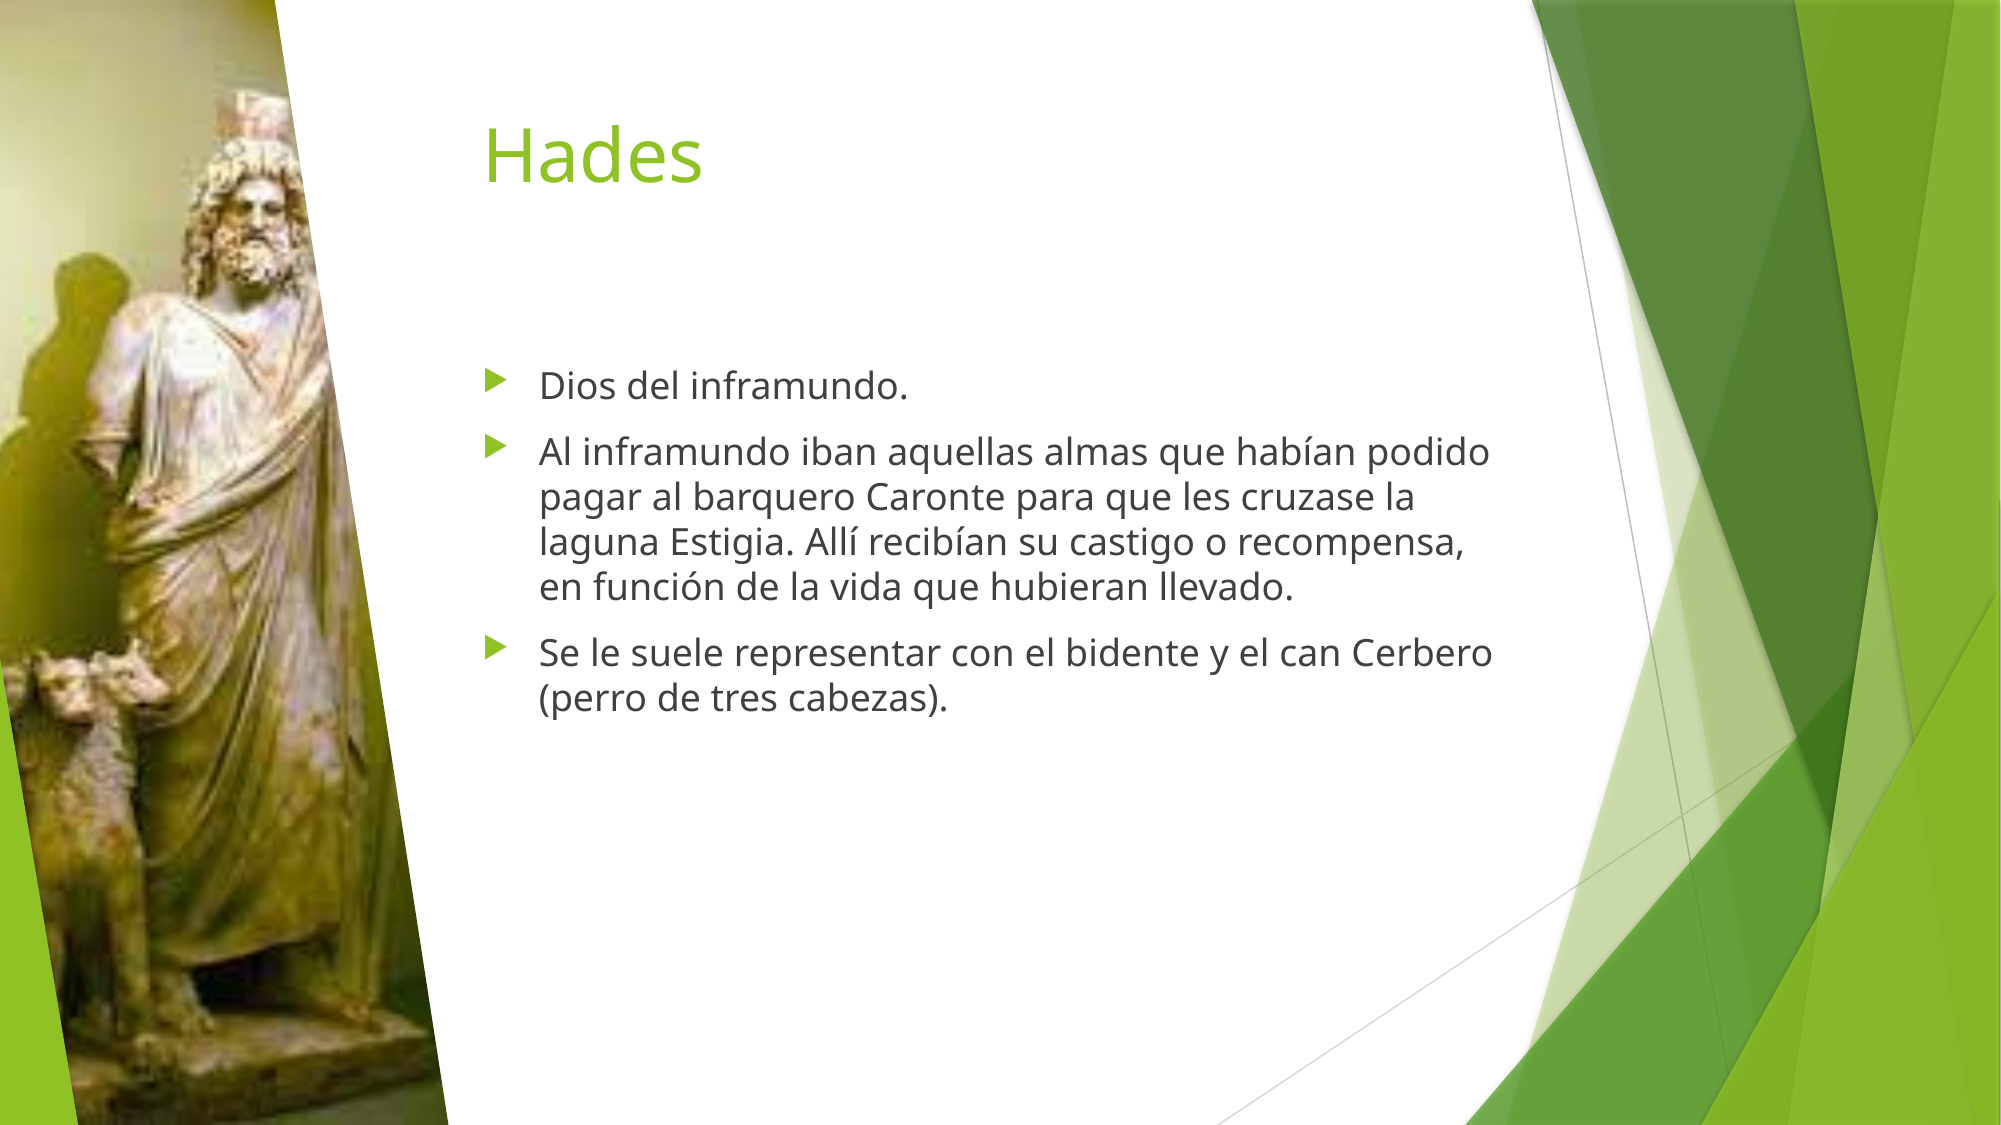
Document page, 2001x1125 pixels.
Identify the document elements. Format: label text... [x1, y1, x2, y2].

title Hades [467, 99, 1522, 317]
list Dios del inframundo. Al inframundo iban aquellas almas que habían podido pagar al barquero Caronte para que les cruzase la laguna Estigia. Allí recibían su castigo o recompensa, en función de la vida que hubieran llevado. Se le suele representar con el bidente y el can Cerbero (perro de tres cabezas). [467, 354, 1522, 992]
picture [0, 0, 449, 1125]
